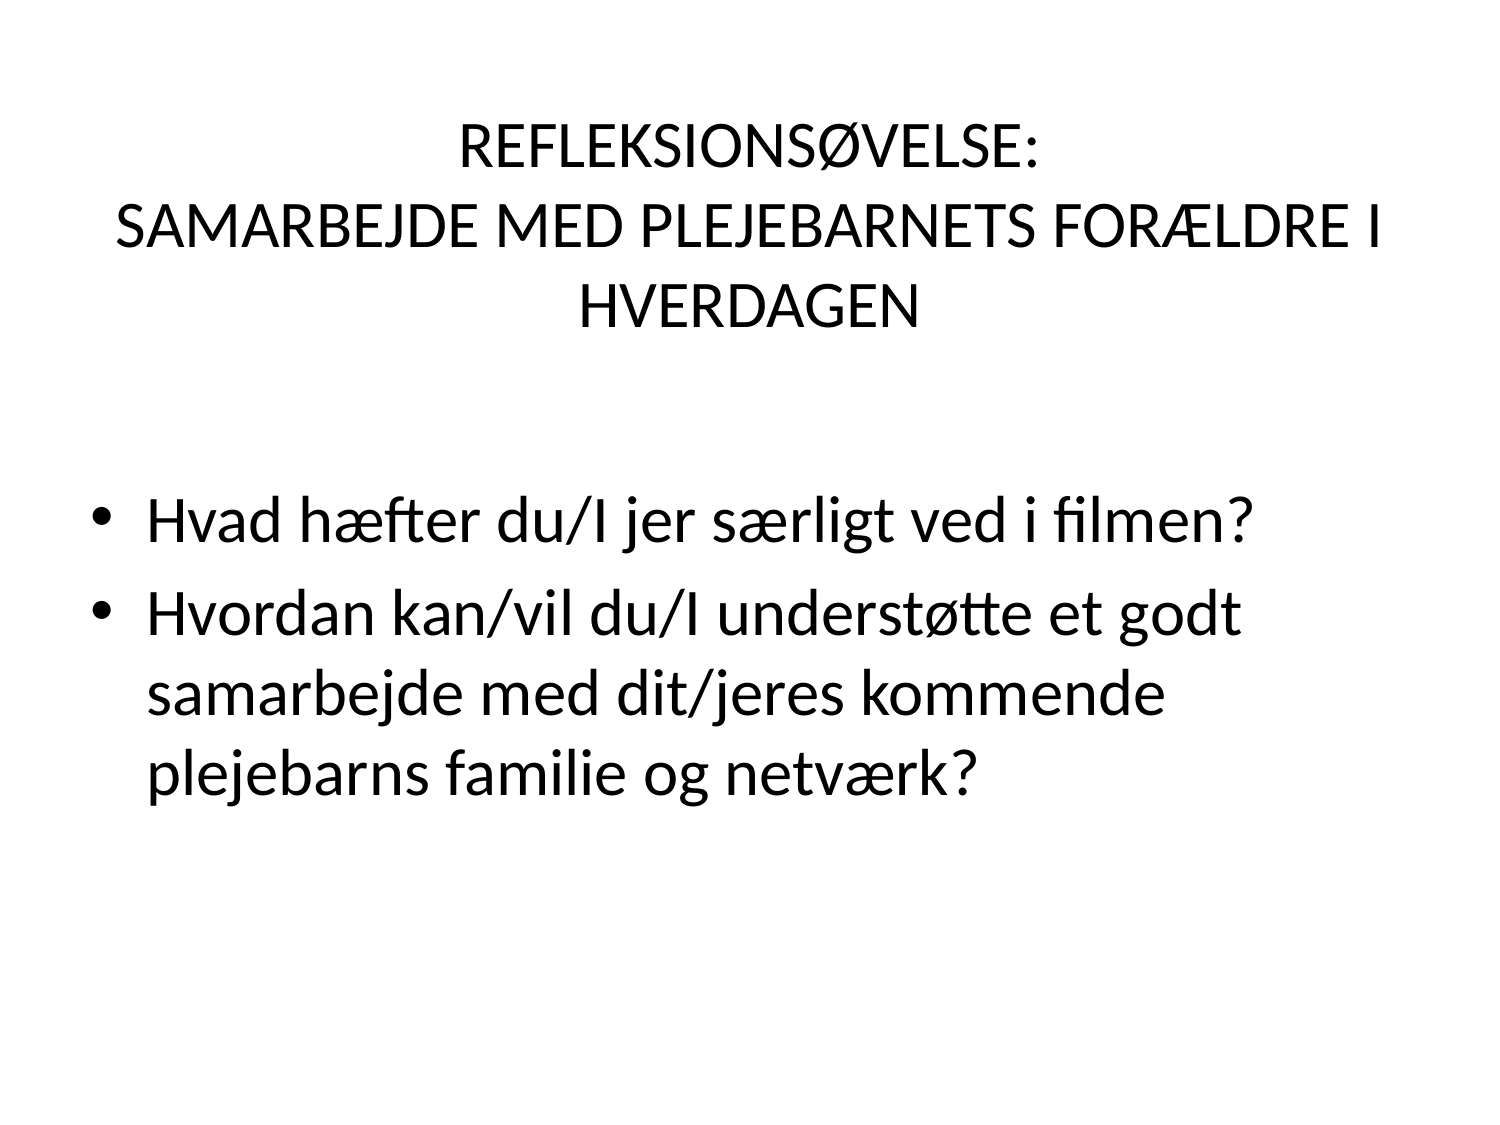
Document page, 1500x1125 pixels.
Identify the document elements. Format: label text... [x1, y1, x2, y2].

title REFLEKSIONSØVELSE: SAMARBEJDE MED PLEJEBARNETS FORÆLDRE I HVERDAGEN [75, 45, 1425, 398]
list Hvad hæfter du/I jer særligt ved i filmen? Hvordan kan/vil du/I understøtte et godt samarbejde med dit/jeres kommende plejebarns familie og netværk? [75, 468, 1425, 1005]
